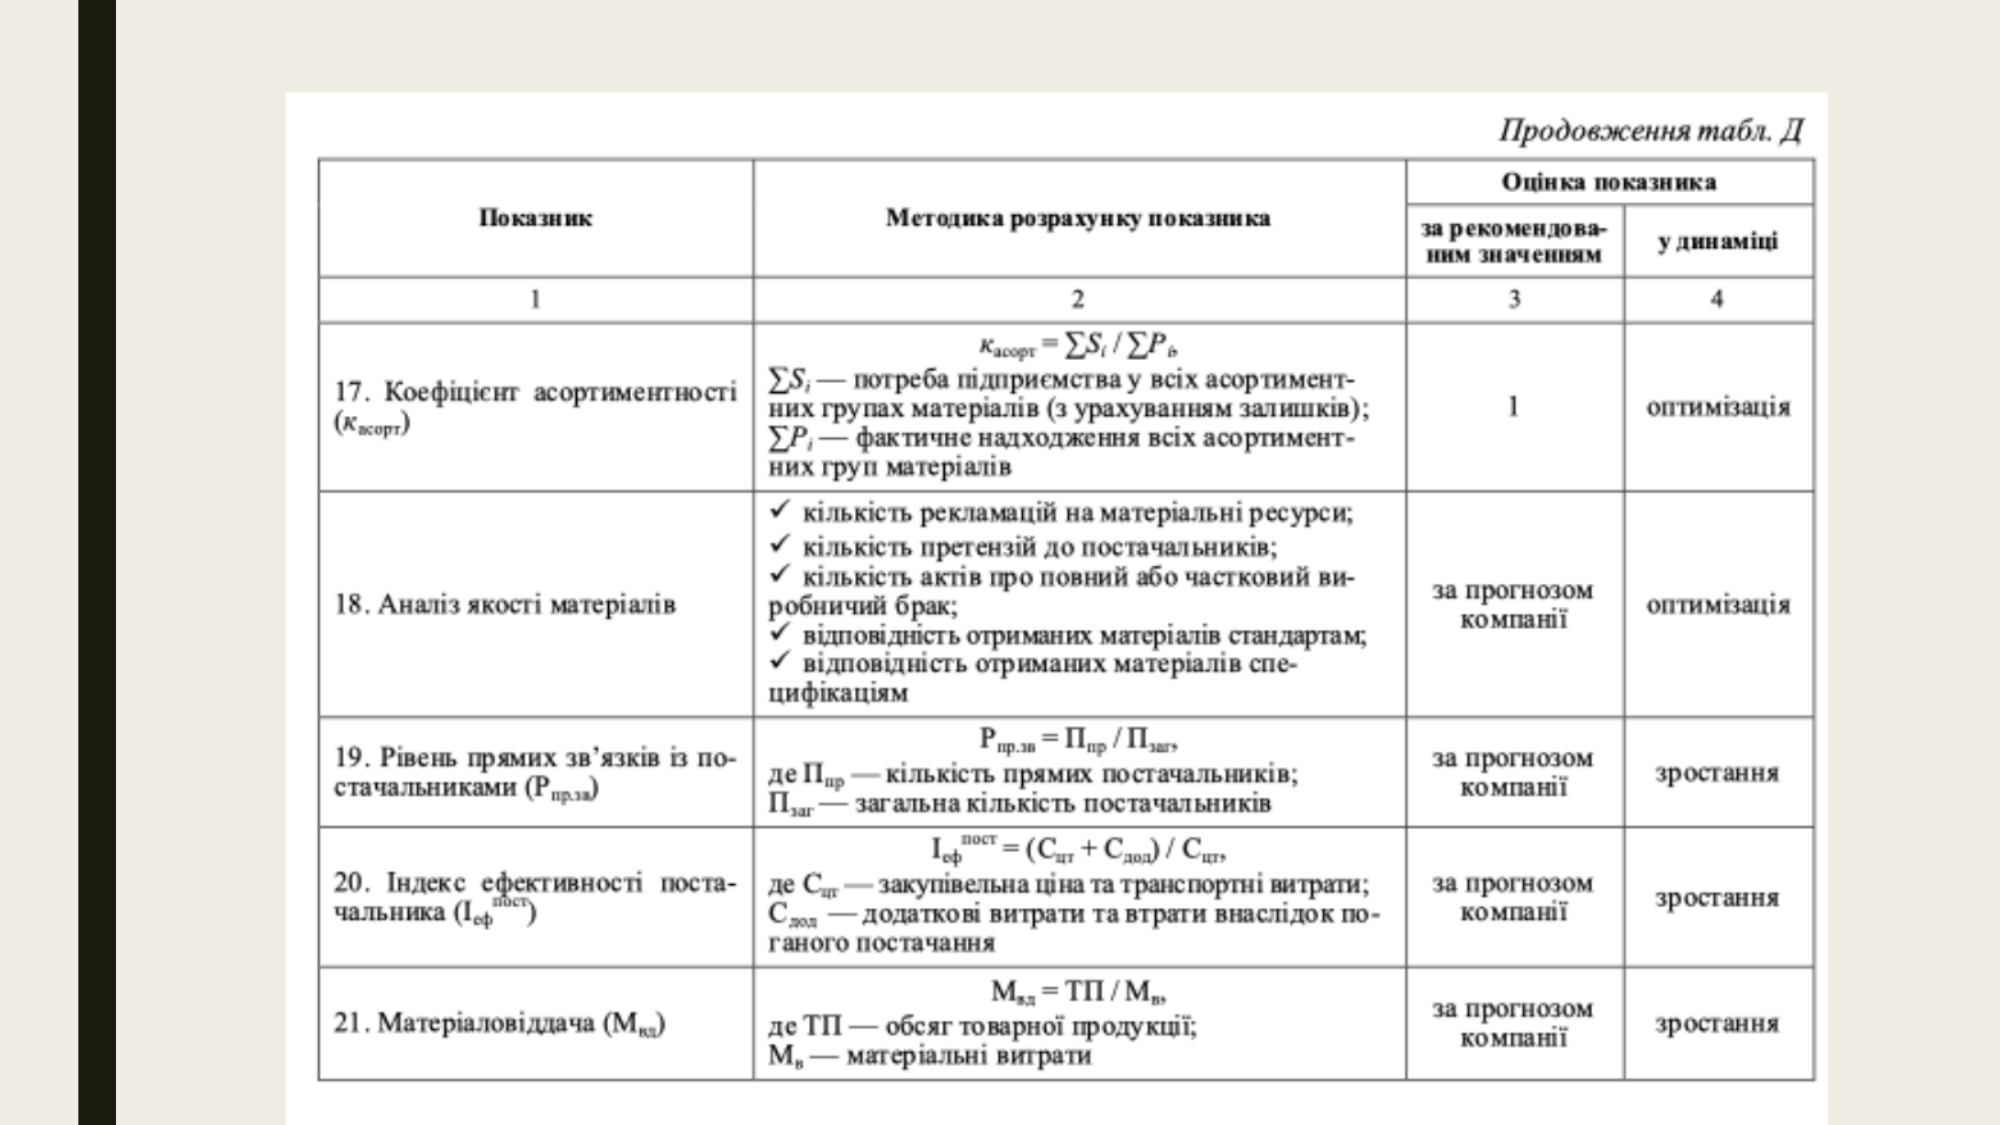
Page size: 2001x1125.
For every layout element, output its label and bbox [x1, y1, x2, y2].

list [524, 0, 1589, 1125]
picture [287, 94, 524, 1125]
picture [1589, 94, 1826, 1125]
